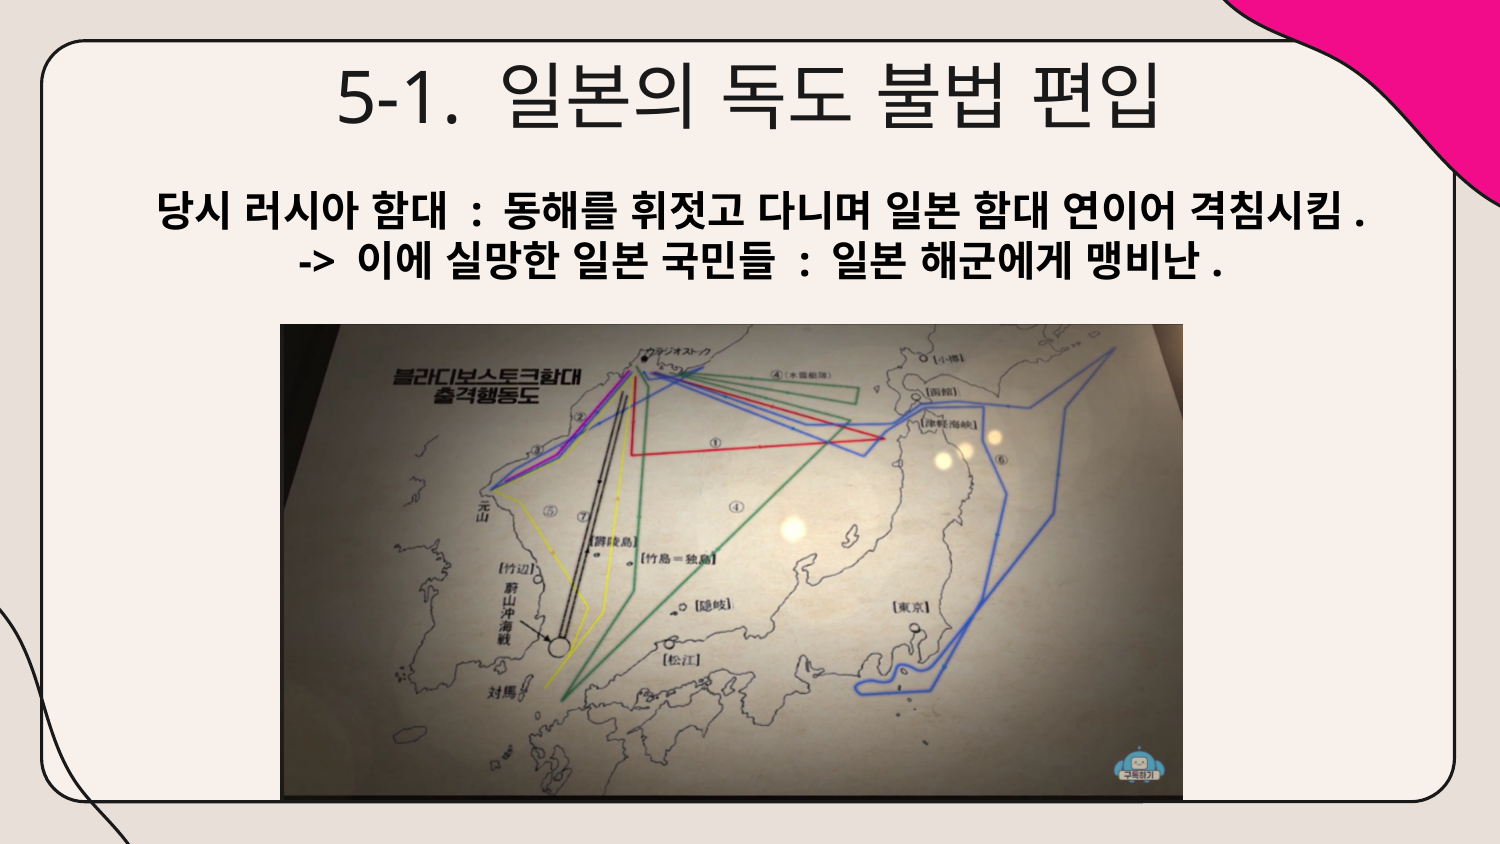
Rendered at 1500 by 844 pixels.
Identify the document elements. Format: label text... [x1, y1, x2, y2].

picture [279, 324, 1183, 800]
title 5-1. 일본의 독도 불법 편입 [0, 35, 1500, 136]
text_box [1224, 0, 1500, 35]
text_box 당시 러시아 함대 : 동해를 휘젓고 다니며 일본 함대 연이어 격침시킴. -> 이에 실망한 일본 국민들 : 일본 해군에게 맹비난. [52, 169, 1470, 363]
text_box [1421, 136, 1500, 206]
text_box [0, 610, 129, 844]
